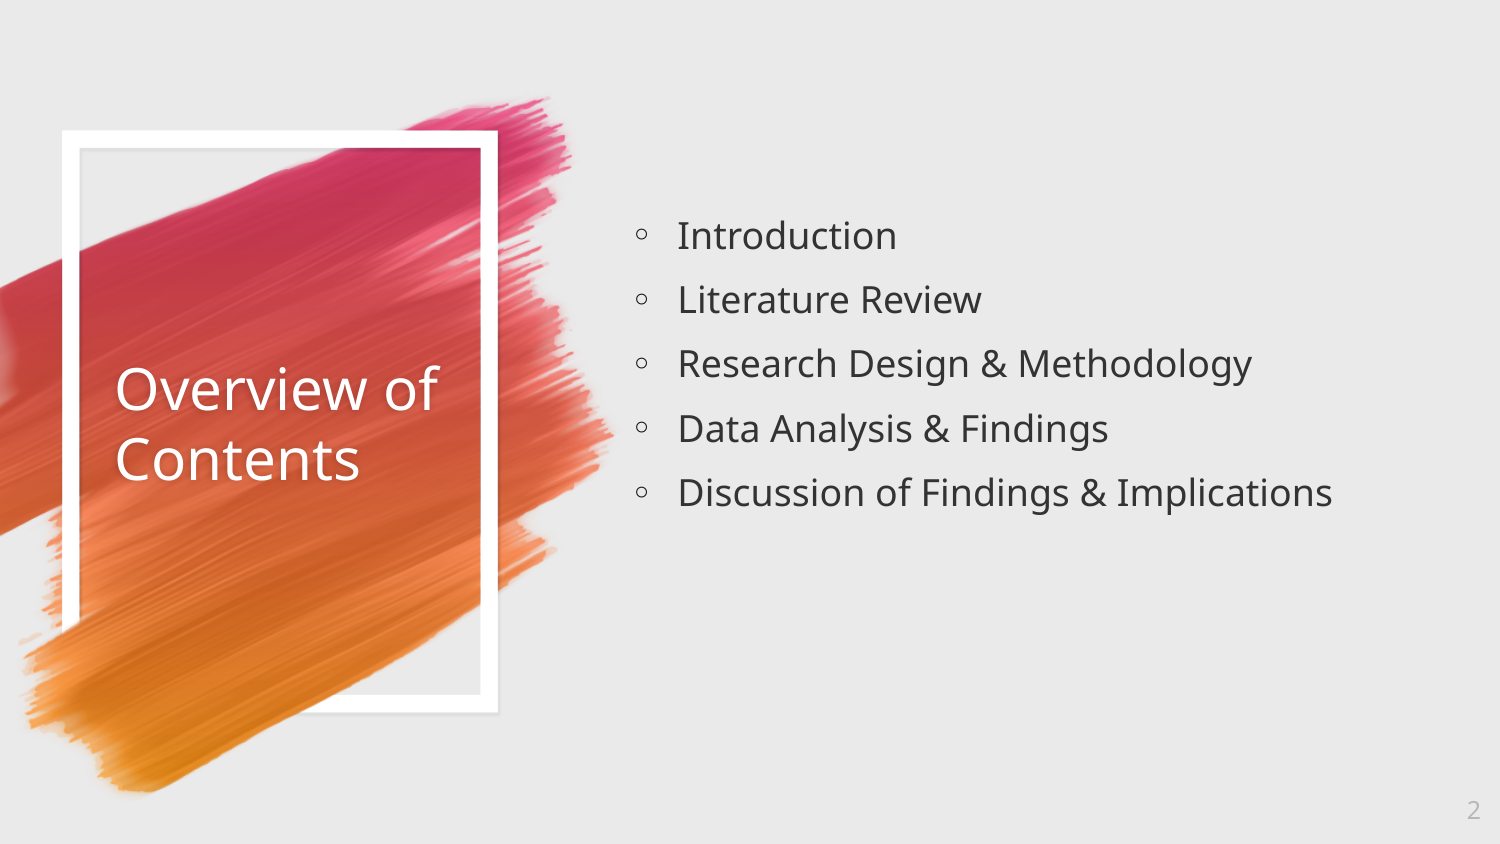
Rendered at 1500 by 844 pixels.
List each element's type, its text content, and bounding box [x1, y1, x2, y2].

list Introduction Literature Review Research Design & Methodology Data Analysis & Findings Discussion of Findings & Implications [630, 205, 1450, 713]
picture [0, 0, 1500, 844]
title Overview of Contents [114, 149, 447, 696]
slide_number 2 [1391, 779, 1482, 844]
